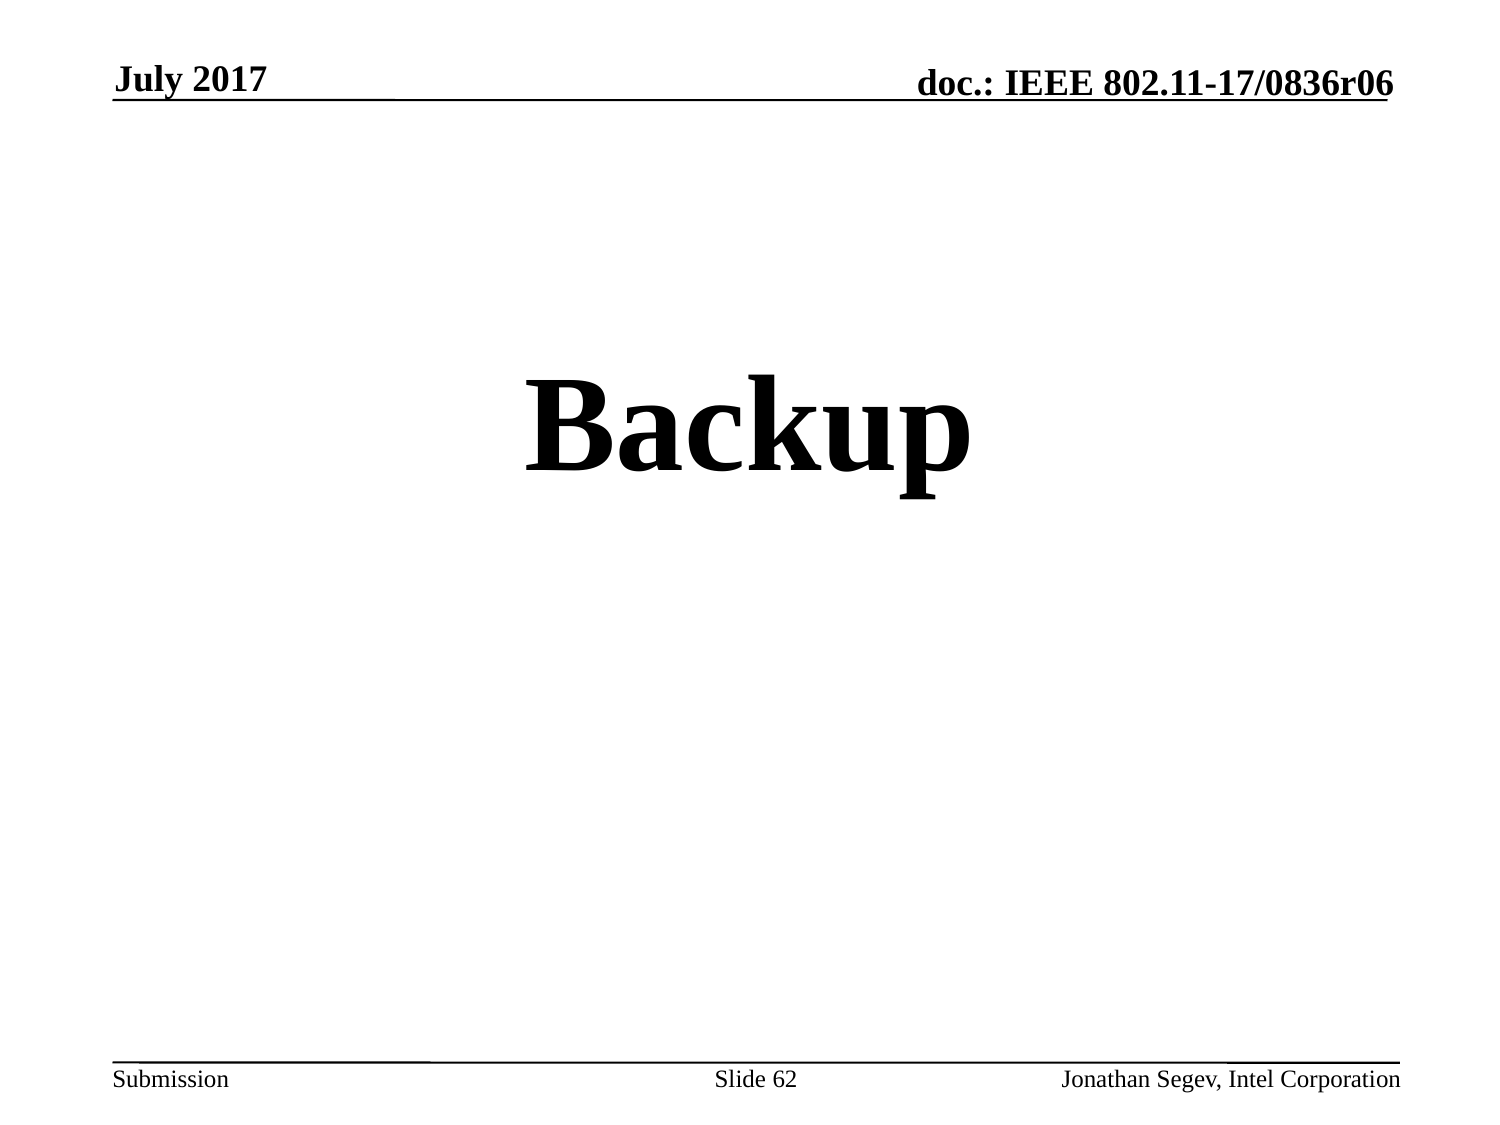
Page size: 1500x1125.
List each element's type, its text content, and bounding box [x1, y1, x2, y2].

footer Jonathan Segev, Intel Corporation [878, 1061, 1402, 1093]
slide_number Slide 62 [712, 1061, 800, 1123]
list Backup [112, 324, 1388, 1000]
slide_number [114, 54, 423, 100]
